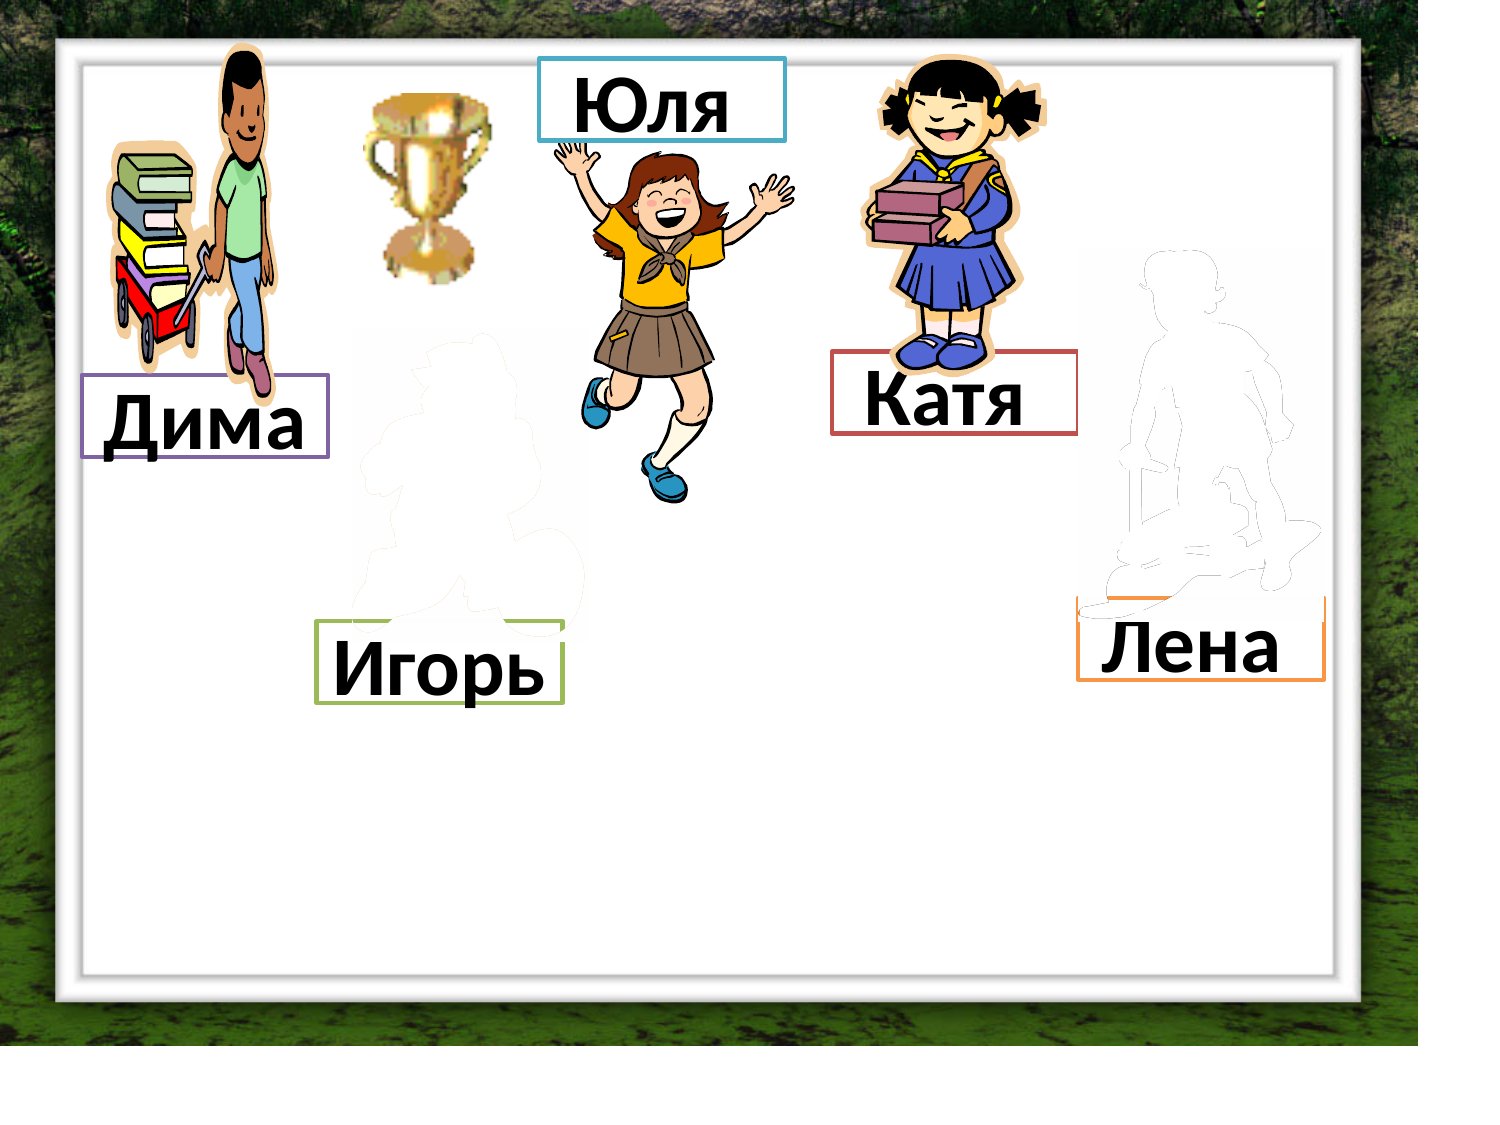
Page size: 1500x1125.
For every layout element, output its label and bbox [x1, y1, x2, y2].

picture [0, 0, 1419, 1047]
